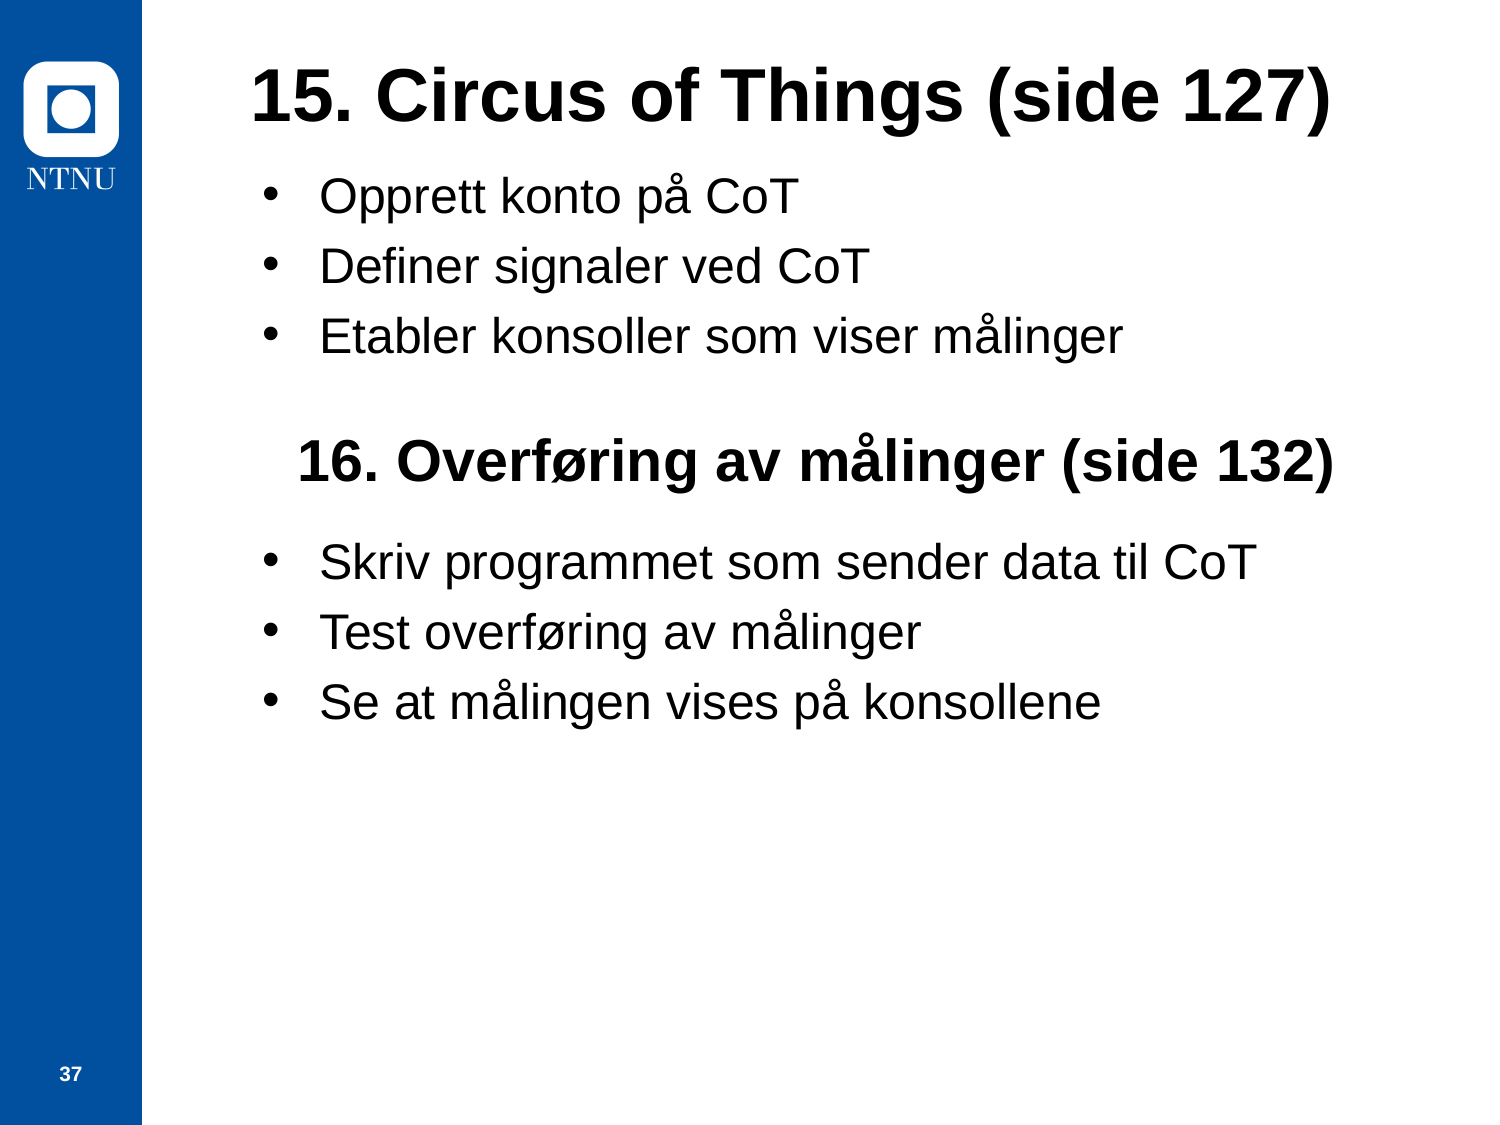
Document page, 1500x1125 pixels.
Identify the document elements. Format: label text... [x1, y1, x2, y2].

list Opprett konto på CoT Definer signaler ved CoT Etabler konsoller som viser målinger [247, 155, 1441, 380]
title 15. Circus of Things (side 127) [184, 27, 1400, 156]
picture [0, 0, 142, 1125]
text_box Skriv programmet som sender data til CoT Test overføring av målinger Se at målingen vises på konsollene [247, 521, 1441, 746]
text_box 16. Overføring av målinger (side 132) [209, 393, 1425, 522]
